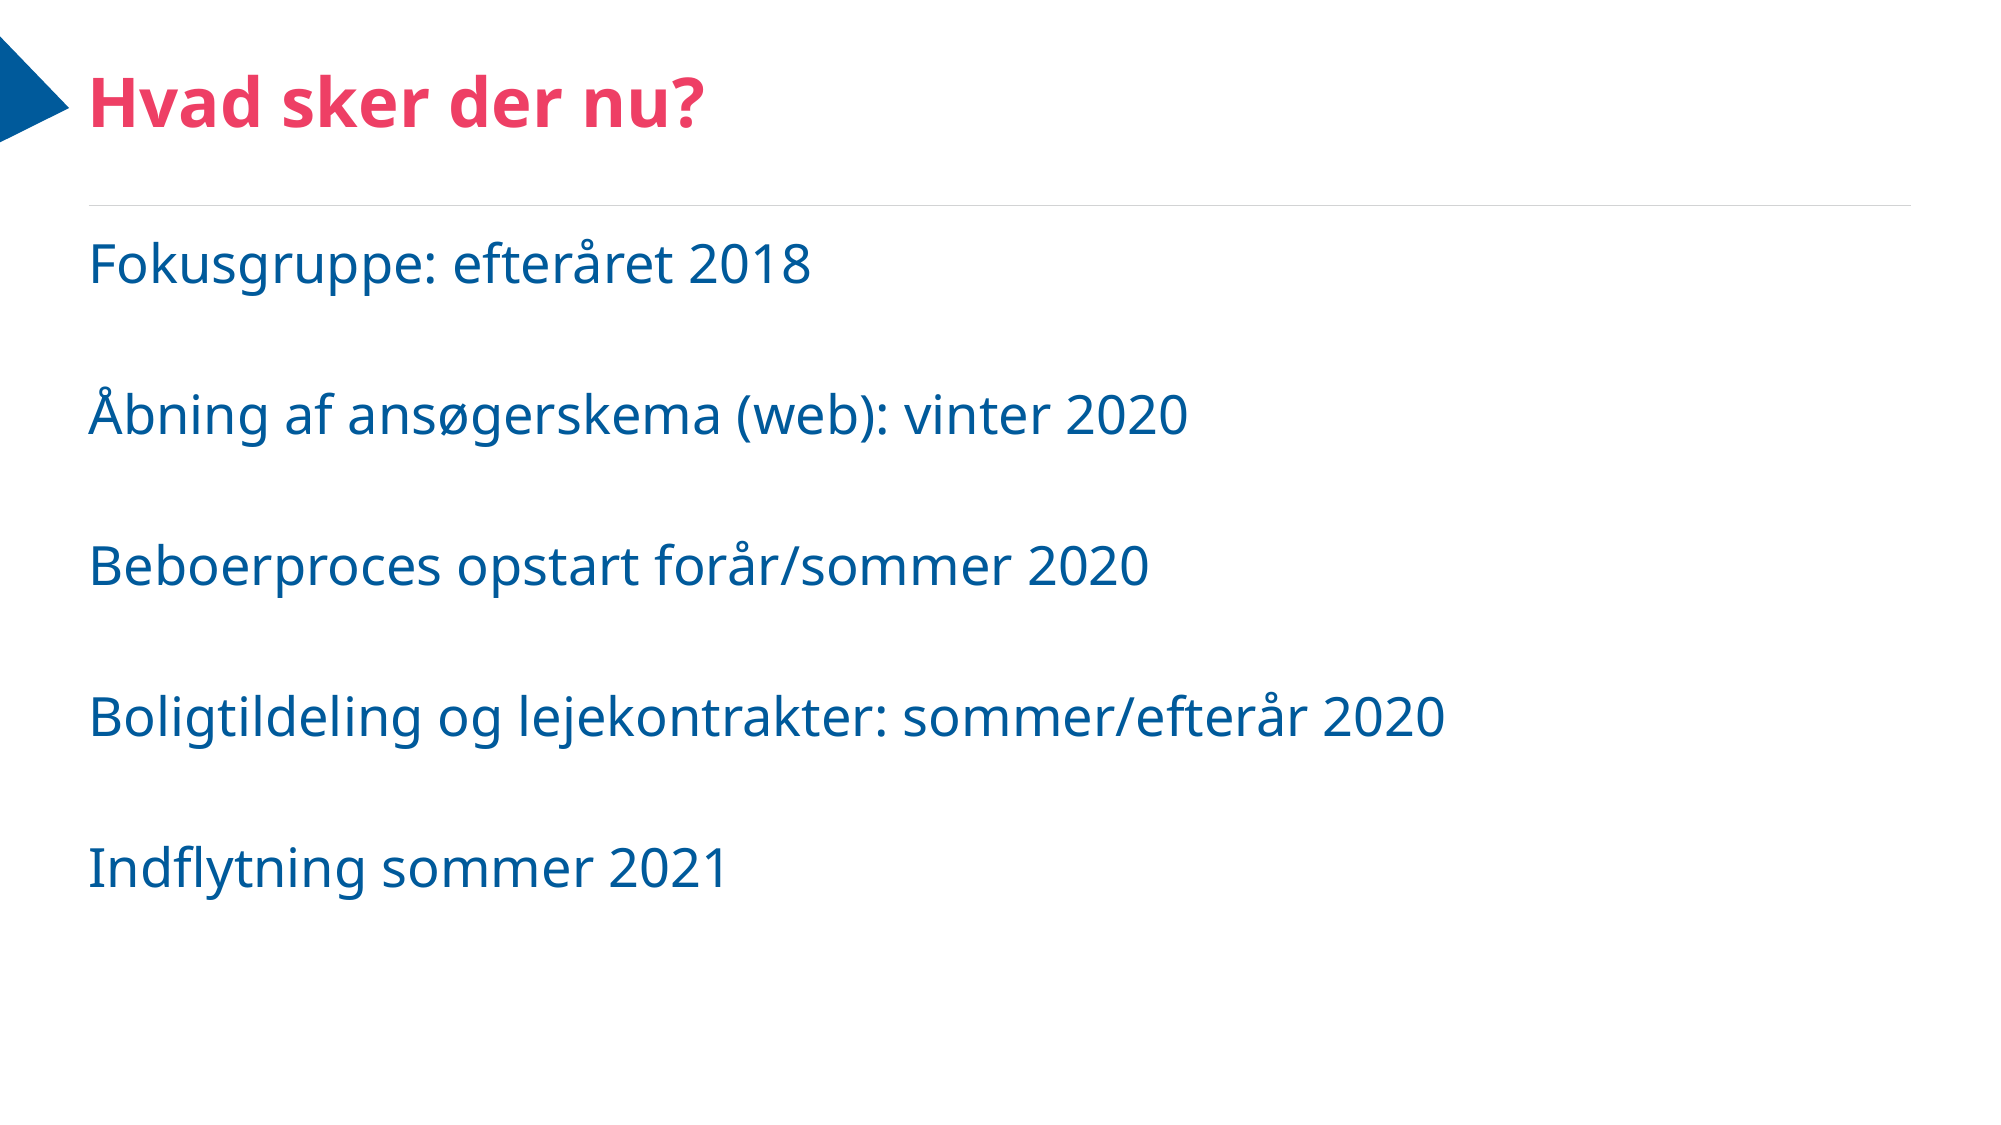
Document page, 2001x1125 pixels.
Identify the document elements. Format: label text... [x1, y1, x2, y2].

list Fokusgruppe: efteråret 2018 Åbning af ansøgerskema (web): vinter 2020 Beboerproces opstart forår/sommer 2020 Boligtildeling og lejekontrakter: sommer/efterår 2020 Indflytning sommer 2021 [88, 233, 1911, 1036]
title Hvad sker der nu? [87, 28, 1910, 183]
